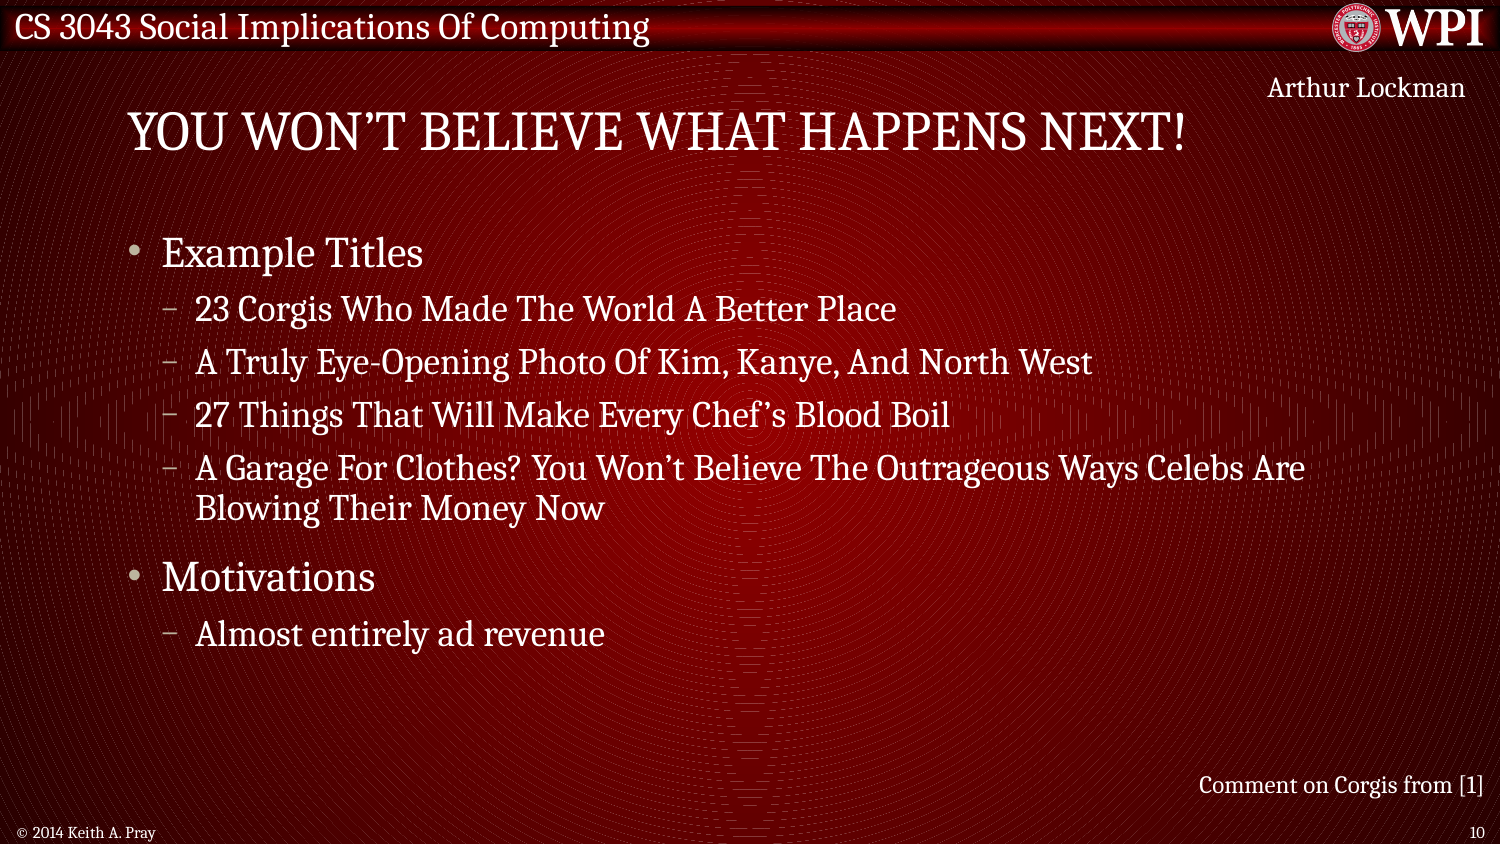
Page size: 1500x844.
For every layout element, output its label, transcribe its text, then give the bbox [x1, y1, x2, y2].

footer © 2014 Keith A. Pray [0, 819, 913, 844]
slide_number 10 [1397, 819, 1500, 844]
title You won’t believe what happens next! [112, 59, 1388, 210]
text_box Arthur Lockman [1123, 61, 1481, 111]
list Example Titles 23 Corgis Who Made The World A Better Place A Truly Eye-Opening Photo Of Kim, Kanye, And North West 27 Things That Will Make Every Chef’s Blood Boil A Garage For Clothes? You Won’t Believe The Outrageous Ways Celebs Are Blowing Their Money Now Motivations Almost entirely ad revenue [112, 221, 1388, 761]
text_box Comment on Corgis from [1] [0, 761, 1500, 807]
picture [1332, 3, 1483, 52]
